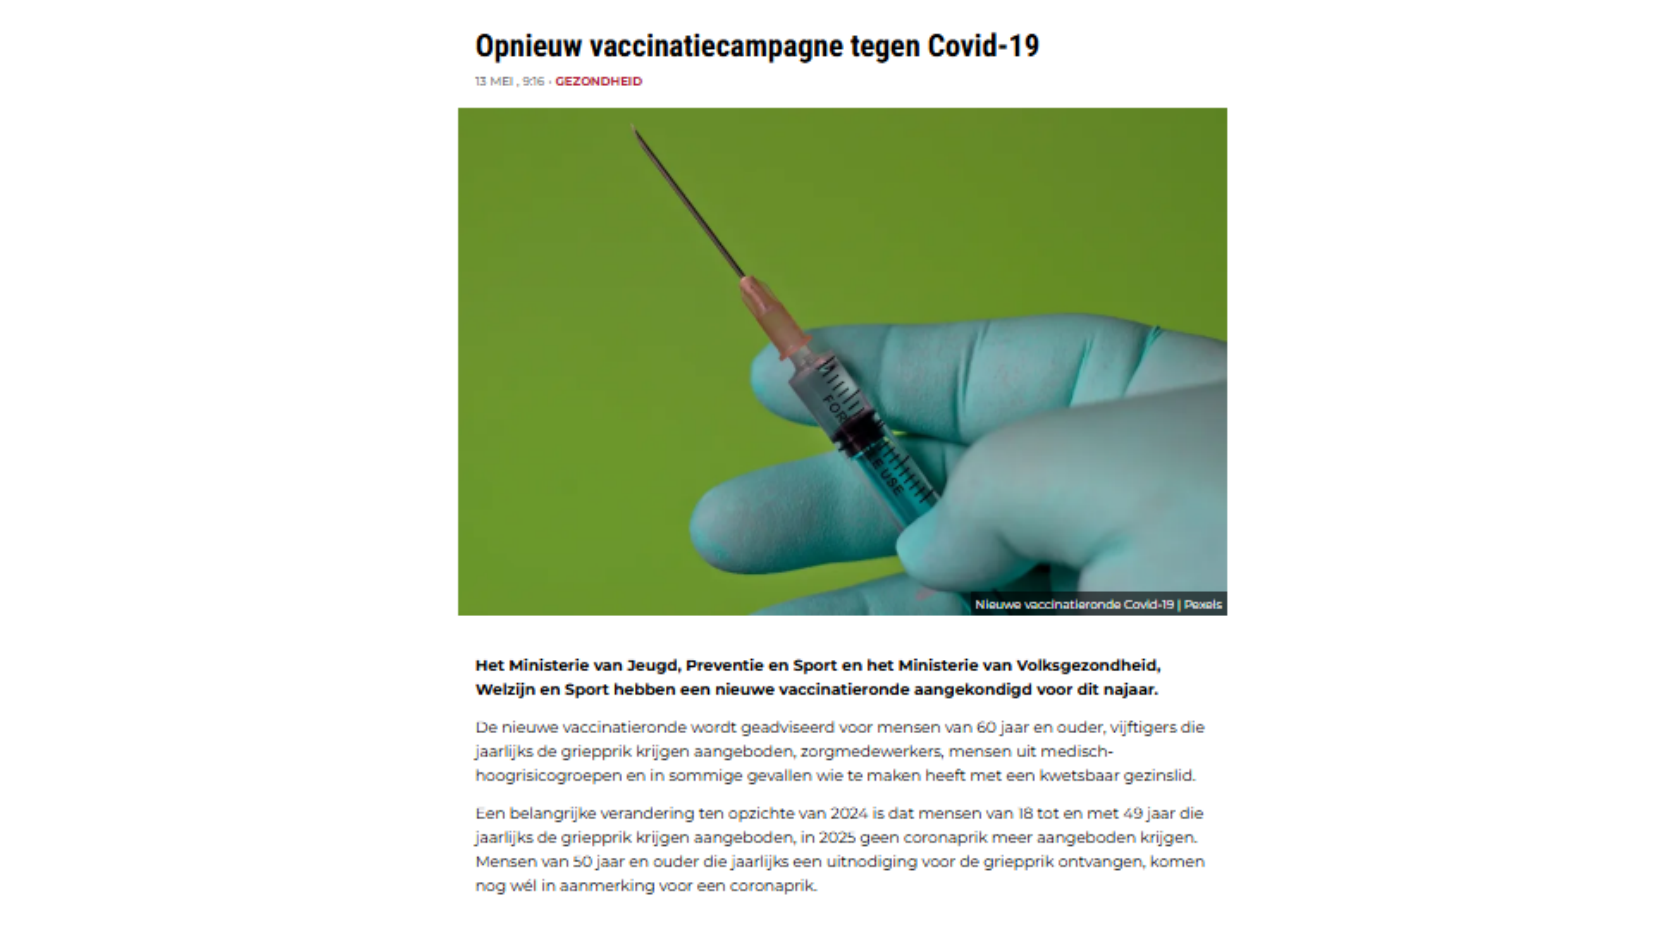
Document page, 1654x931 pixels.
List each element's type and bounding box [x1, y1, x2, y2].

picture [414, 0, 1289, 908]
